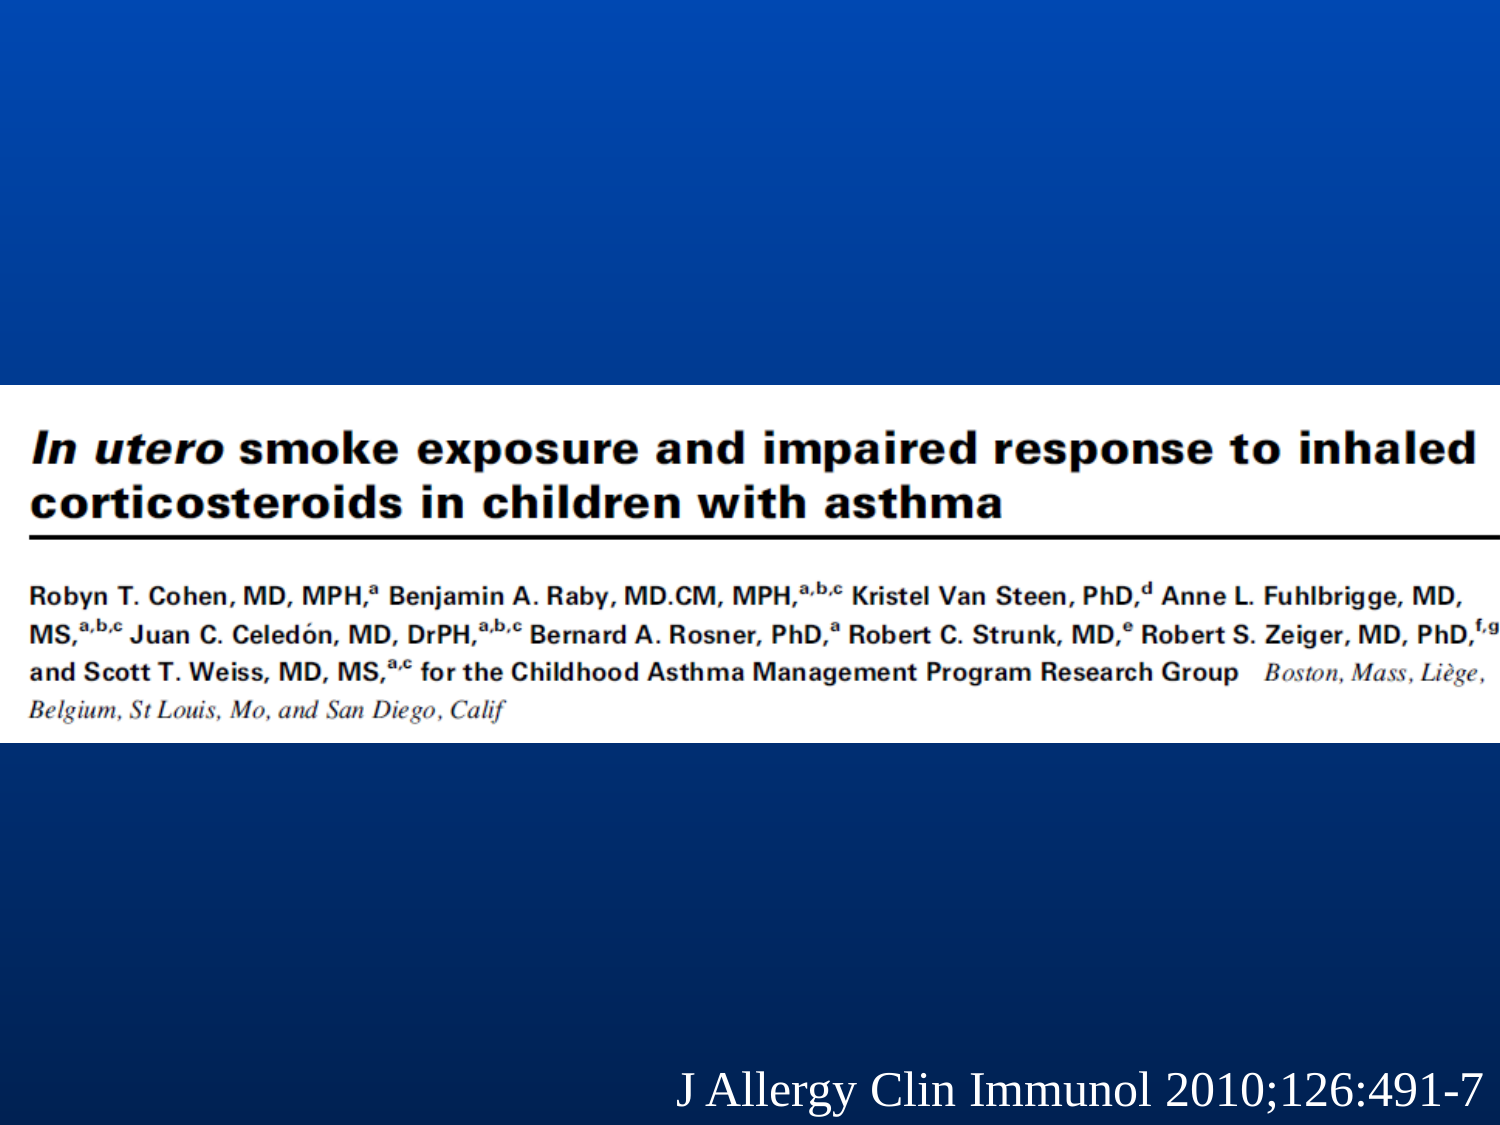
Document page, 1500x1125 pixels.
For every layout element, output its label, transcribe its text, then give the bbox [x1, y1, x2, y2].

picture [0, 385, 1500, 744]
text_box J Allergy Clin Immunol 2010;126:491-7 [247, 1049, 1500, 1124]
